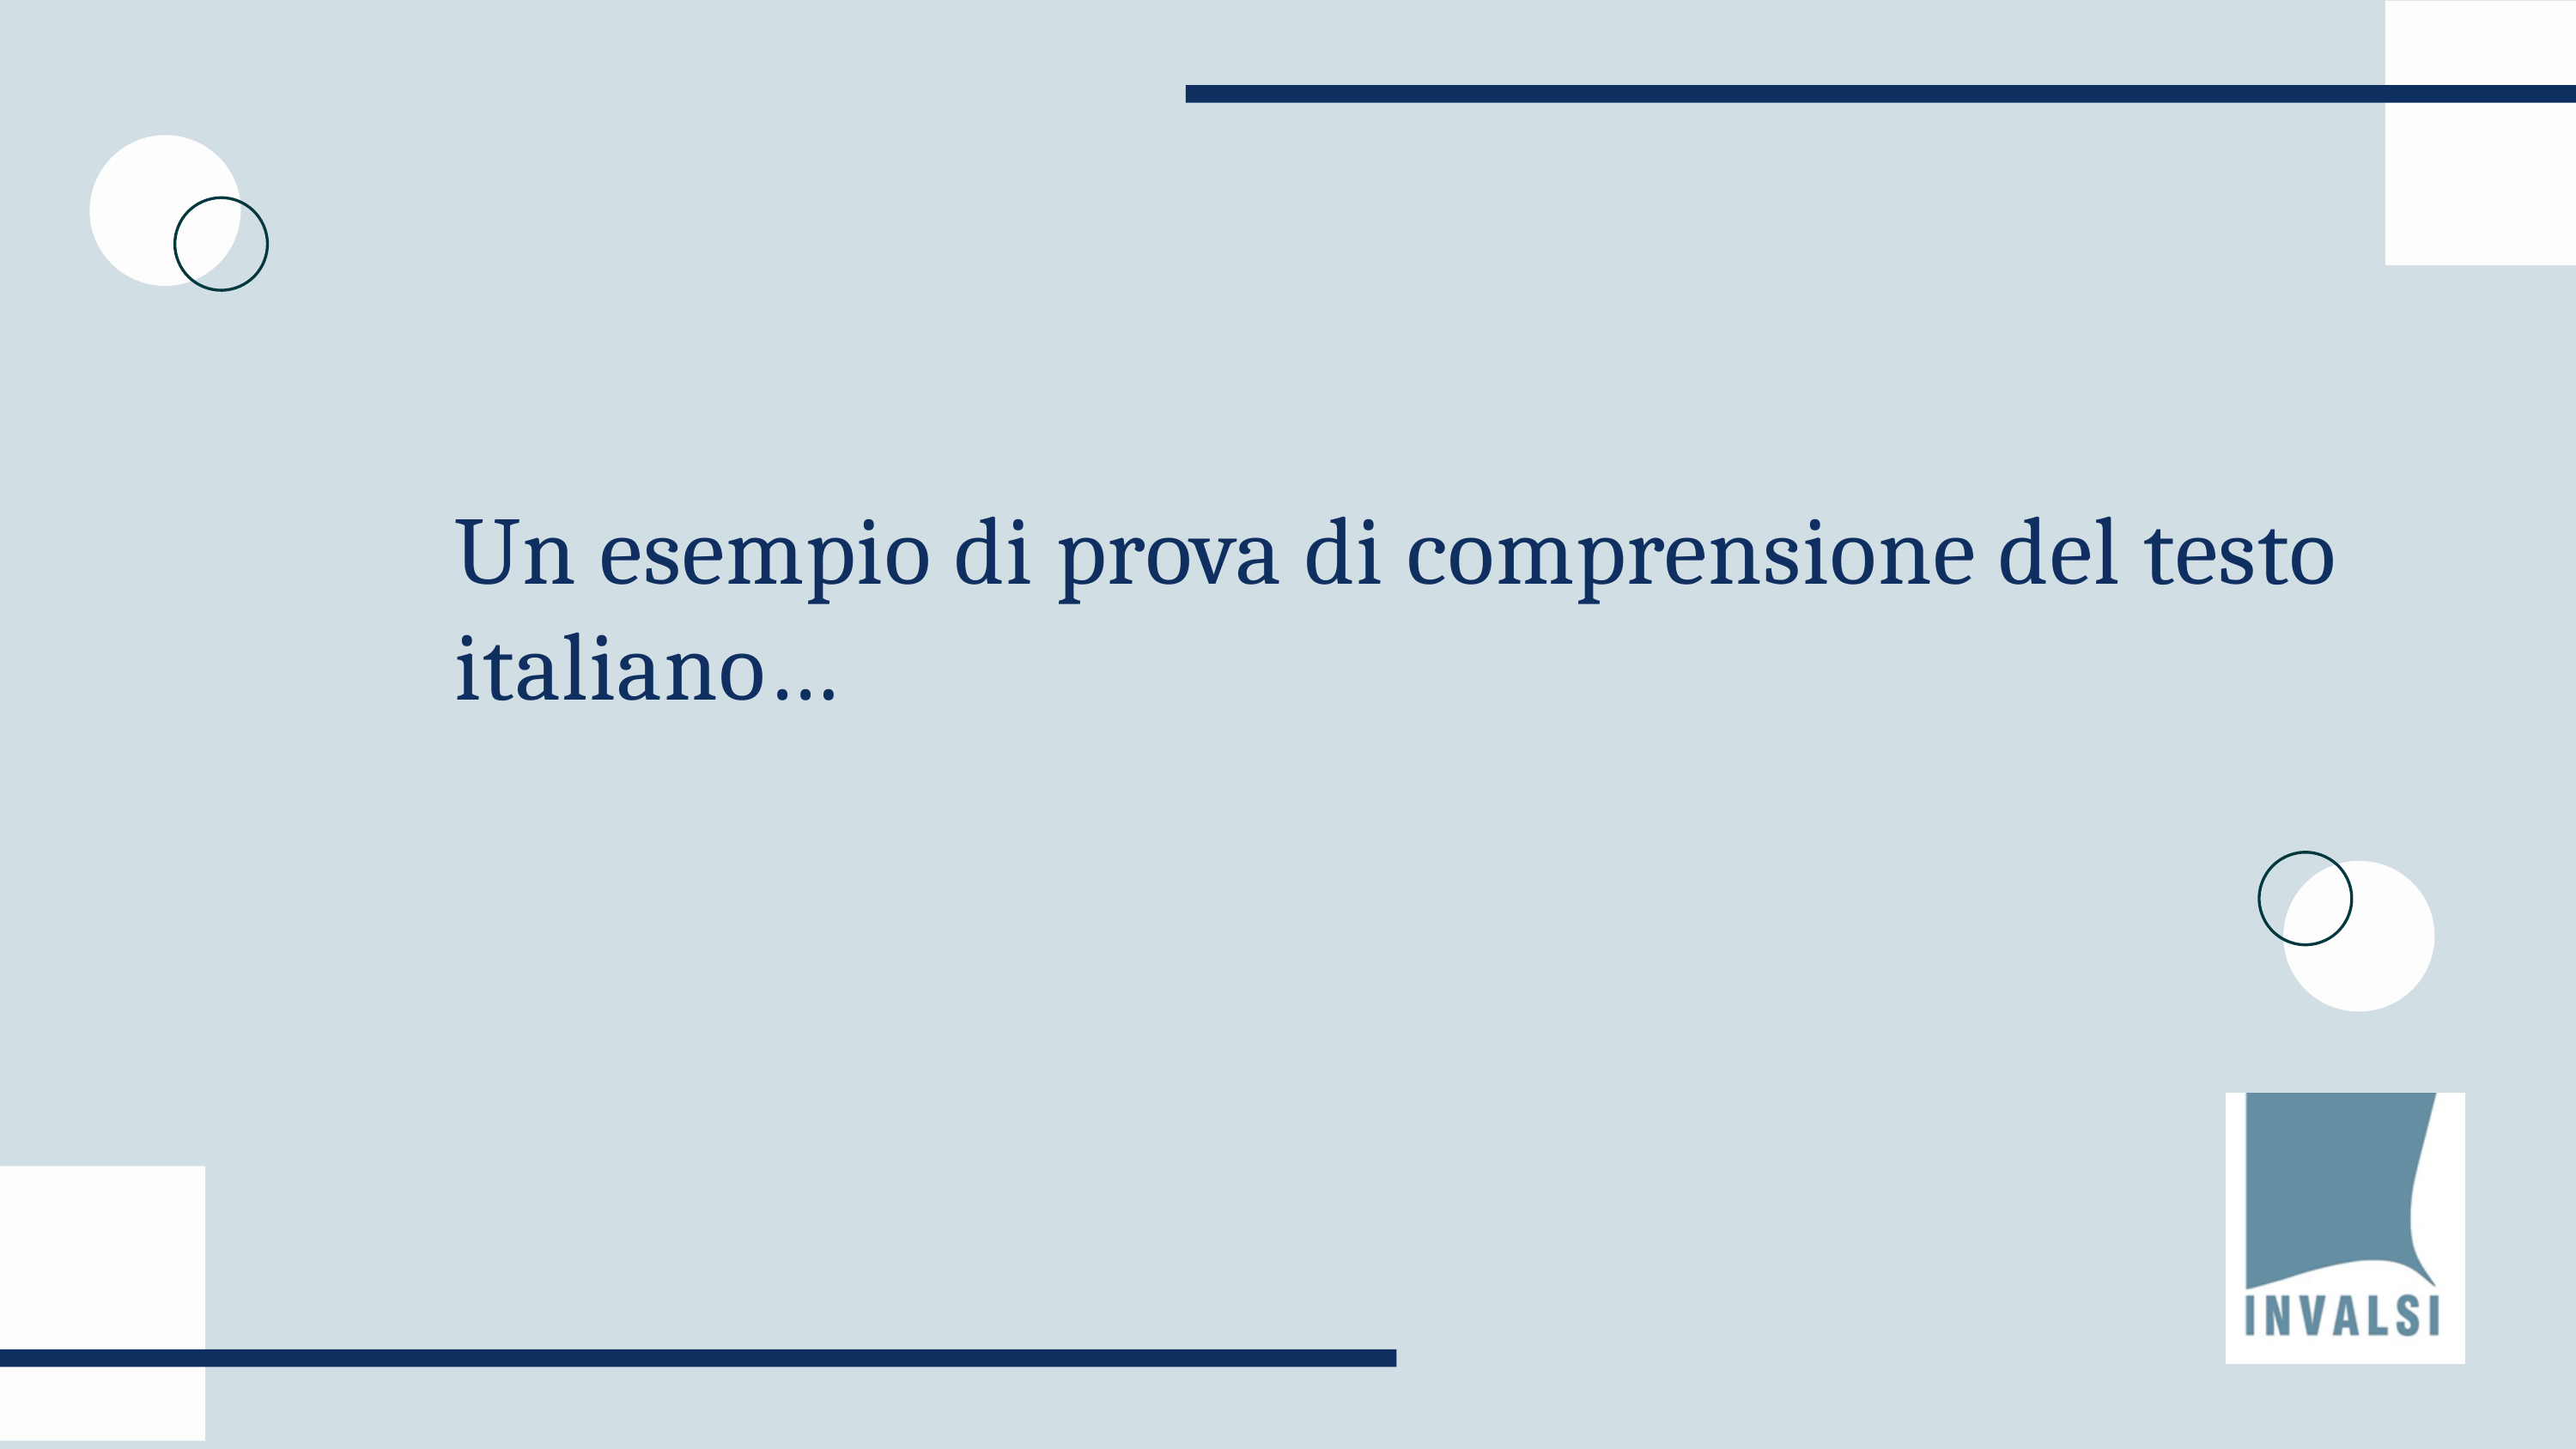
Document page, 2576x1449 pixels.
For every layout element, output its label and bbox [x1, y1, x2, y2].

text_box [330, 487, 2386, 1100]
text_box [1185, 85, 2576, 103]
text_box [0, 1349, 1397, 1367]
text_box [2385, 103, 2576, 265]
picture [2225, 1092, 2465, 1364]
text_box [2385, 0, 2576, 85]
text_box [2282, 860, 2435, 1013]
text_box [173, 196, 270, 292]
text_box [0, 1166, 206, 1349]
text_box [0, 1367, 206, 1441]
text_box [88, 134, 241, 287]
text_box [2257, 850, 2354, 947]
